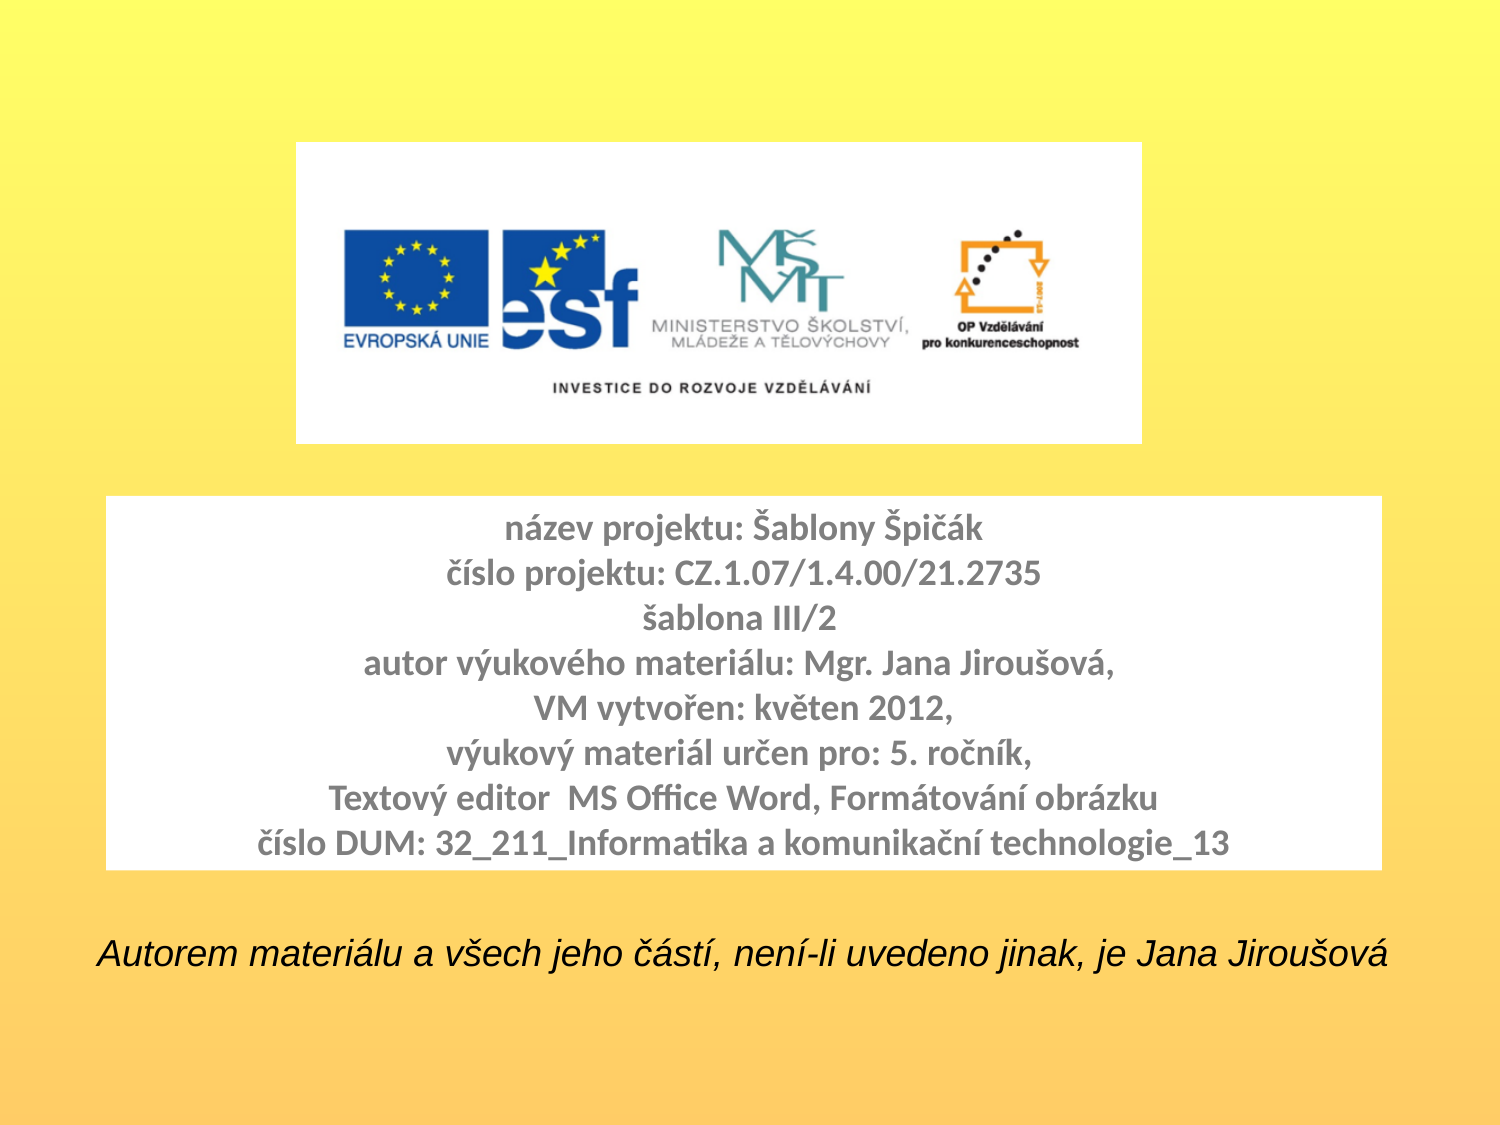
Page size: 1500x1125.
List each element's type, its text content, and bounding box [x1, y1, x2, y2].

picture [296, 142, 1142, 444]
text_box Autorem materiálu a všech jeho částí, není-li uvedeno jinak, je Jana Jiroušová [82, 921, 1418, 982]
text_box název projektu: Šablony Špičák číslo projektu: CZ.1.07/1.4.00/21.2735 šablona III/2 autor výukového materiálu: Mgr. Jana Jiroušová, VM vytvořen: květen 2012, výukový materiál určen pro: 5. ročník, Textový editor MS Office Word, Formátování obrázku číslo DUM: 32_211_Informatika a komunikační technologie_13 [106, 495, 1382, 871]
